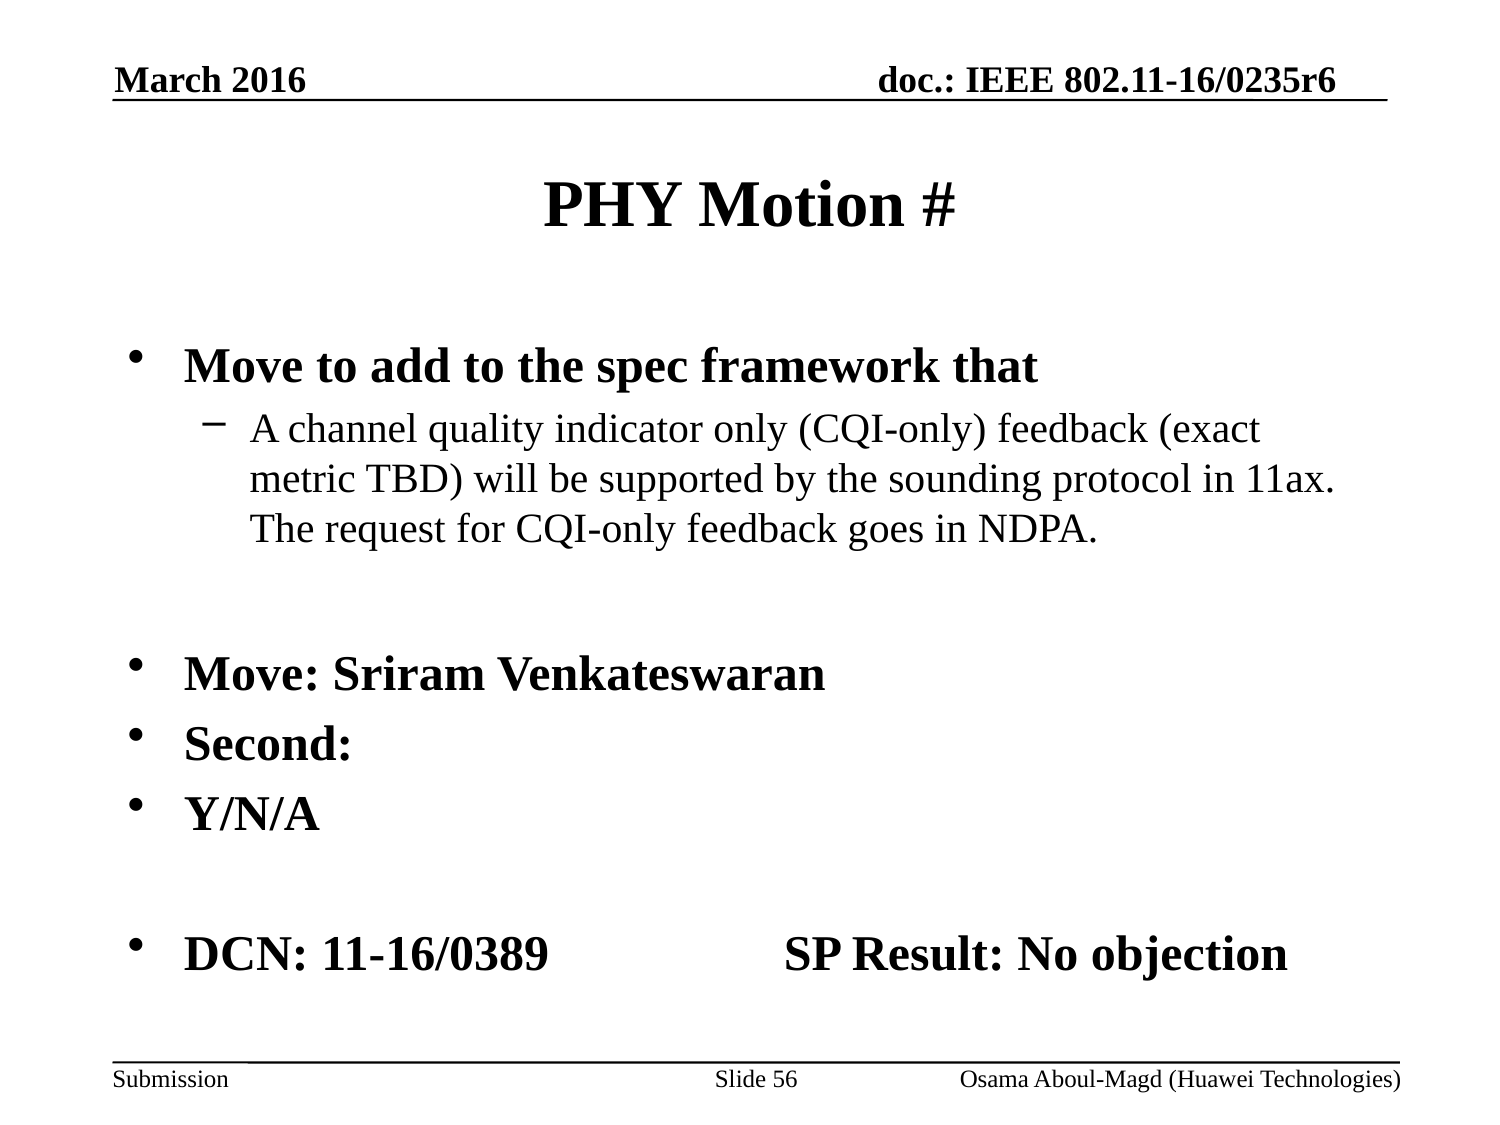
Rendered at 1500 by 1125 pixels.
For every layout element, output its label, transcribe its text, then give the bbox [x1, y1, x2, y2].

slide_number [114, 54, 309, 101]
list Move to add to the spec framework that A channel quality indicator only (CQI-only) feedback (exact metric TBD) will be supported by the sounding protocol in 11ax. The request for CQI-only feedback goes in NDPA. Move: Sriram Venkateswaran Second: Y/N/A DCN: 11-16/0389 SP Result: No objection [112, 324, 1388, 1000]
slide_number Slide 56 [712, 1061, 800, 1093]
title PHY Motion # [112, 112, 1388, 288]
footer Osama Aboul-Magd (Huawei Technologies) [831, 1061, 1402, 1093]
